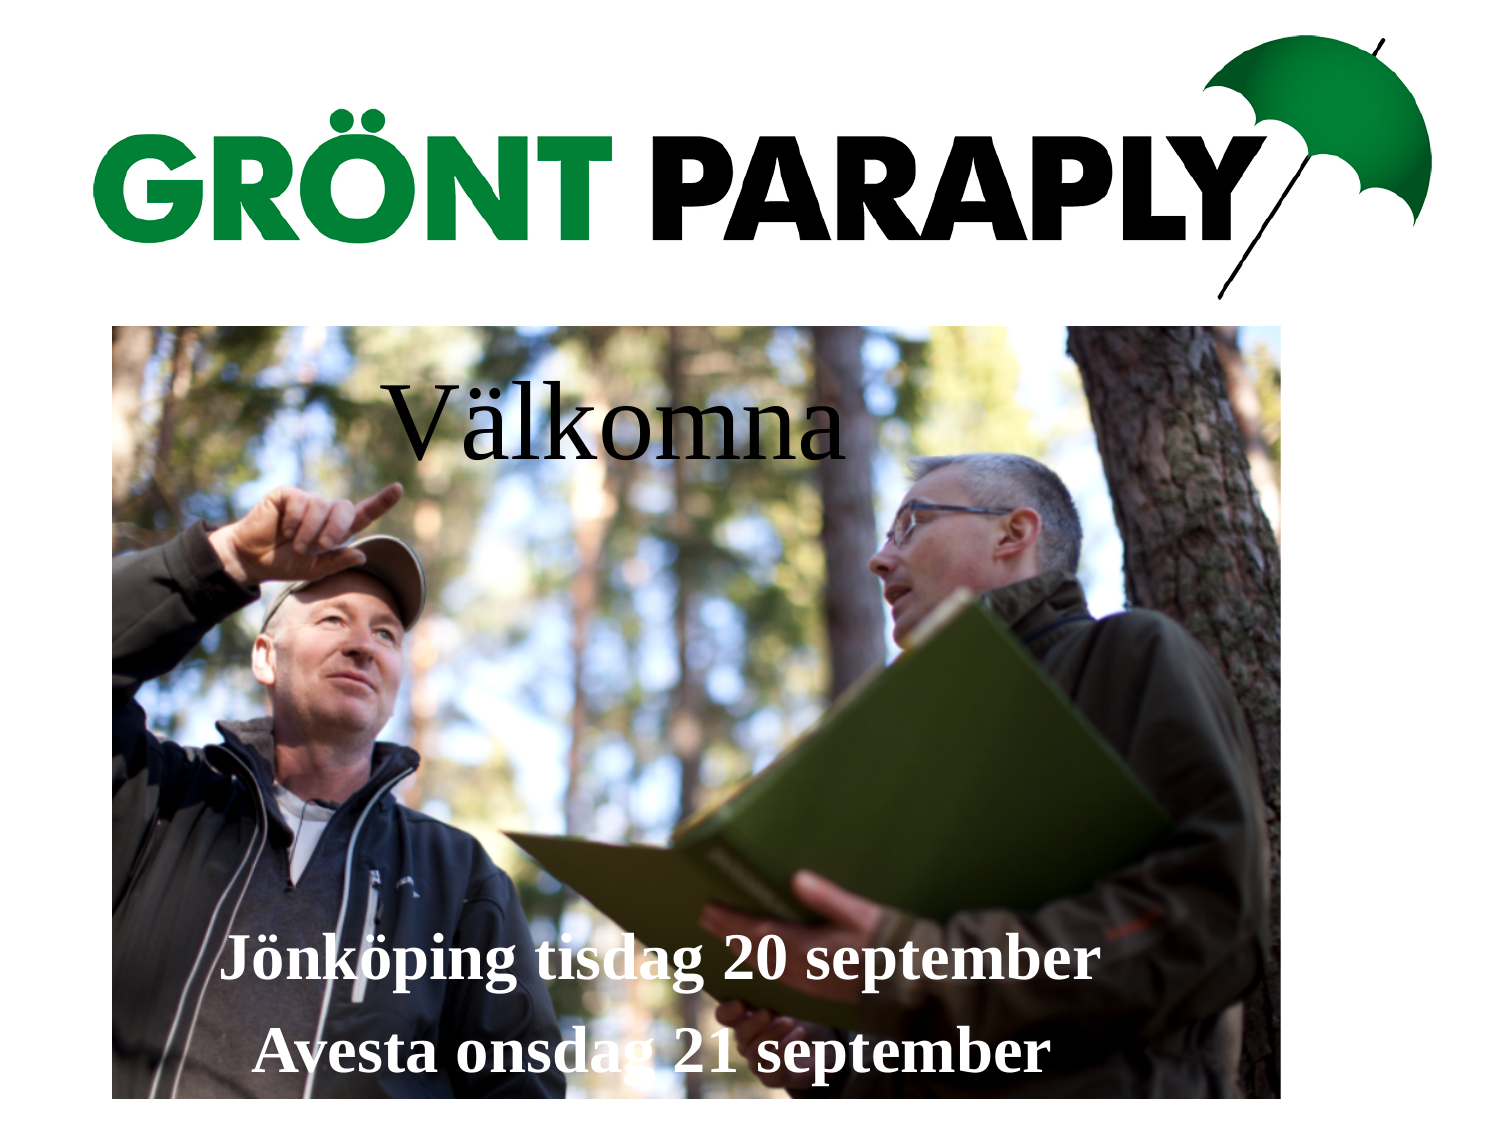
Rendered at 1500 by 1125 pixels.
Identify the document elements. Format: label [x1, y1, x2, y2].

picture [111, 325, 1282, 1099]
picture [88, 30, 1436, 303]
